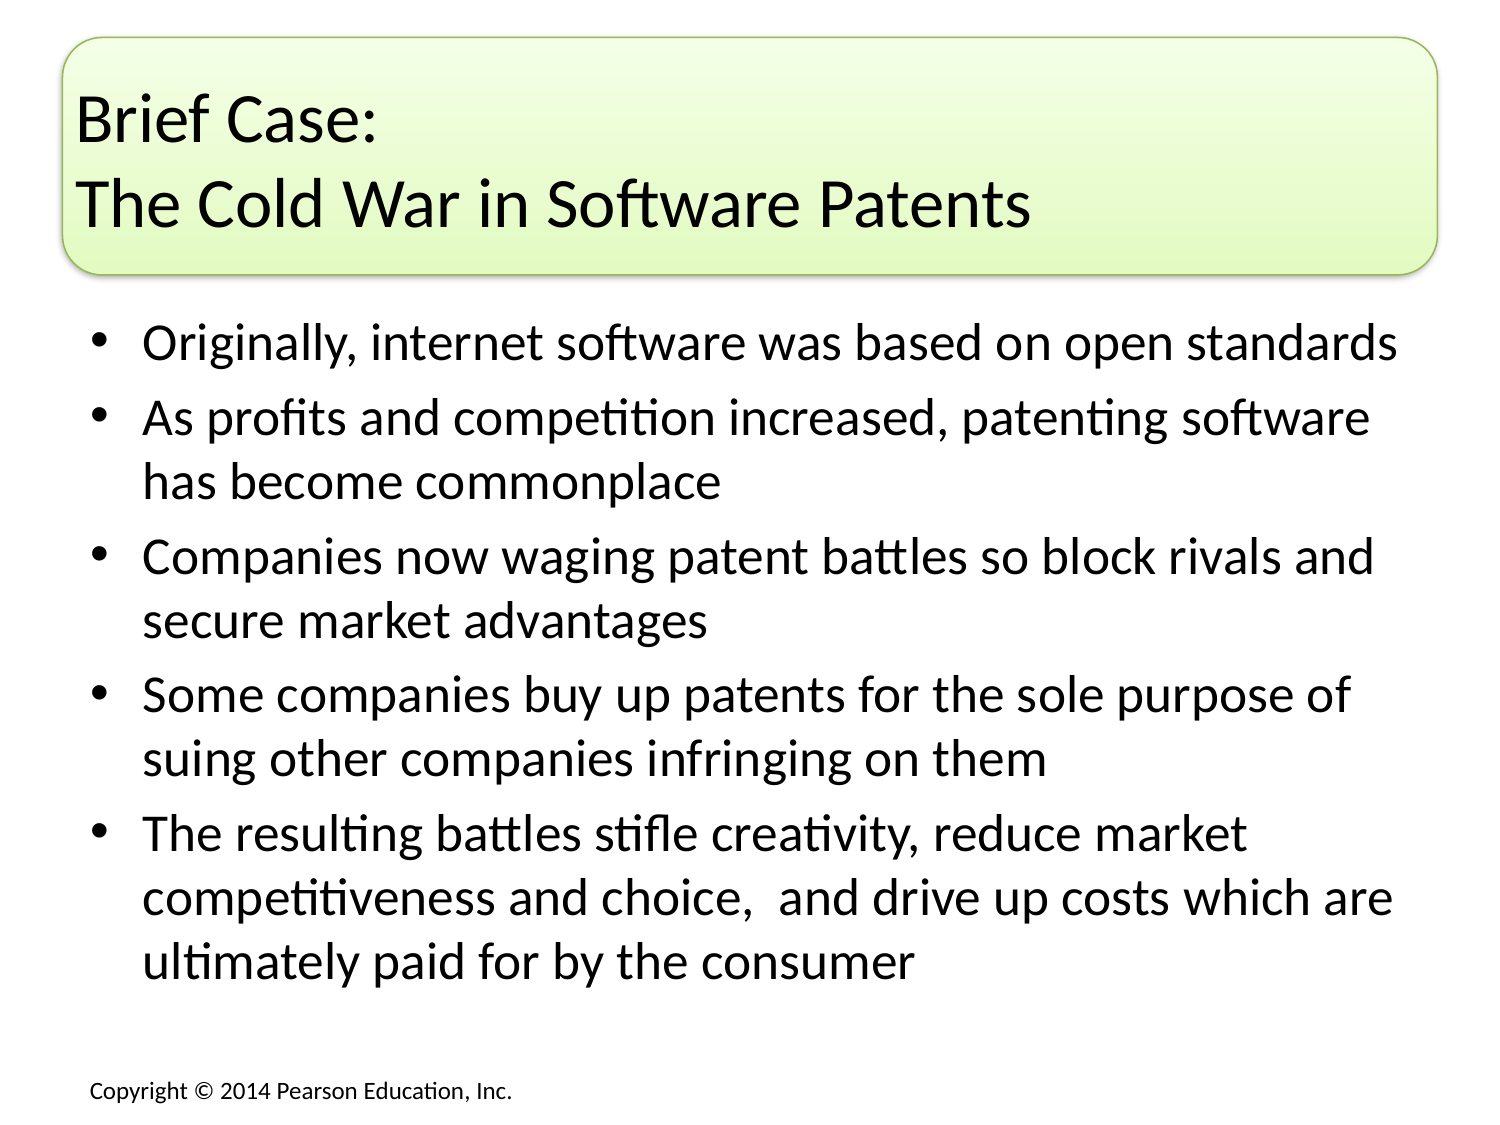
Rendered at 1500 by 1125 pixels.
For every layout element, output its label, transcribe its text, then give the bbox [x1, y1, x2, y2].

list Originally, internet software was based on open standards As profits and competition increased, patenting software has become commonplace Companies now waging patent battles so block rivals and secure market advantages Some companies buy up patents for the sole purpose of suing other companies infringing on them The resulting battles stifle creativity, reduce market competitiveness and choice, and drive up costs which are ultimately paid for by the consumer [74, 299, 1426, 1051]
title Brief Case: The Cold War in Software Patents [74, 49, 1426, 263]
